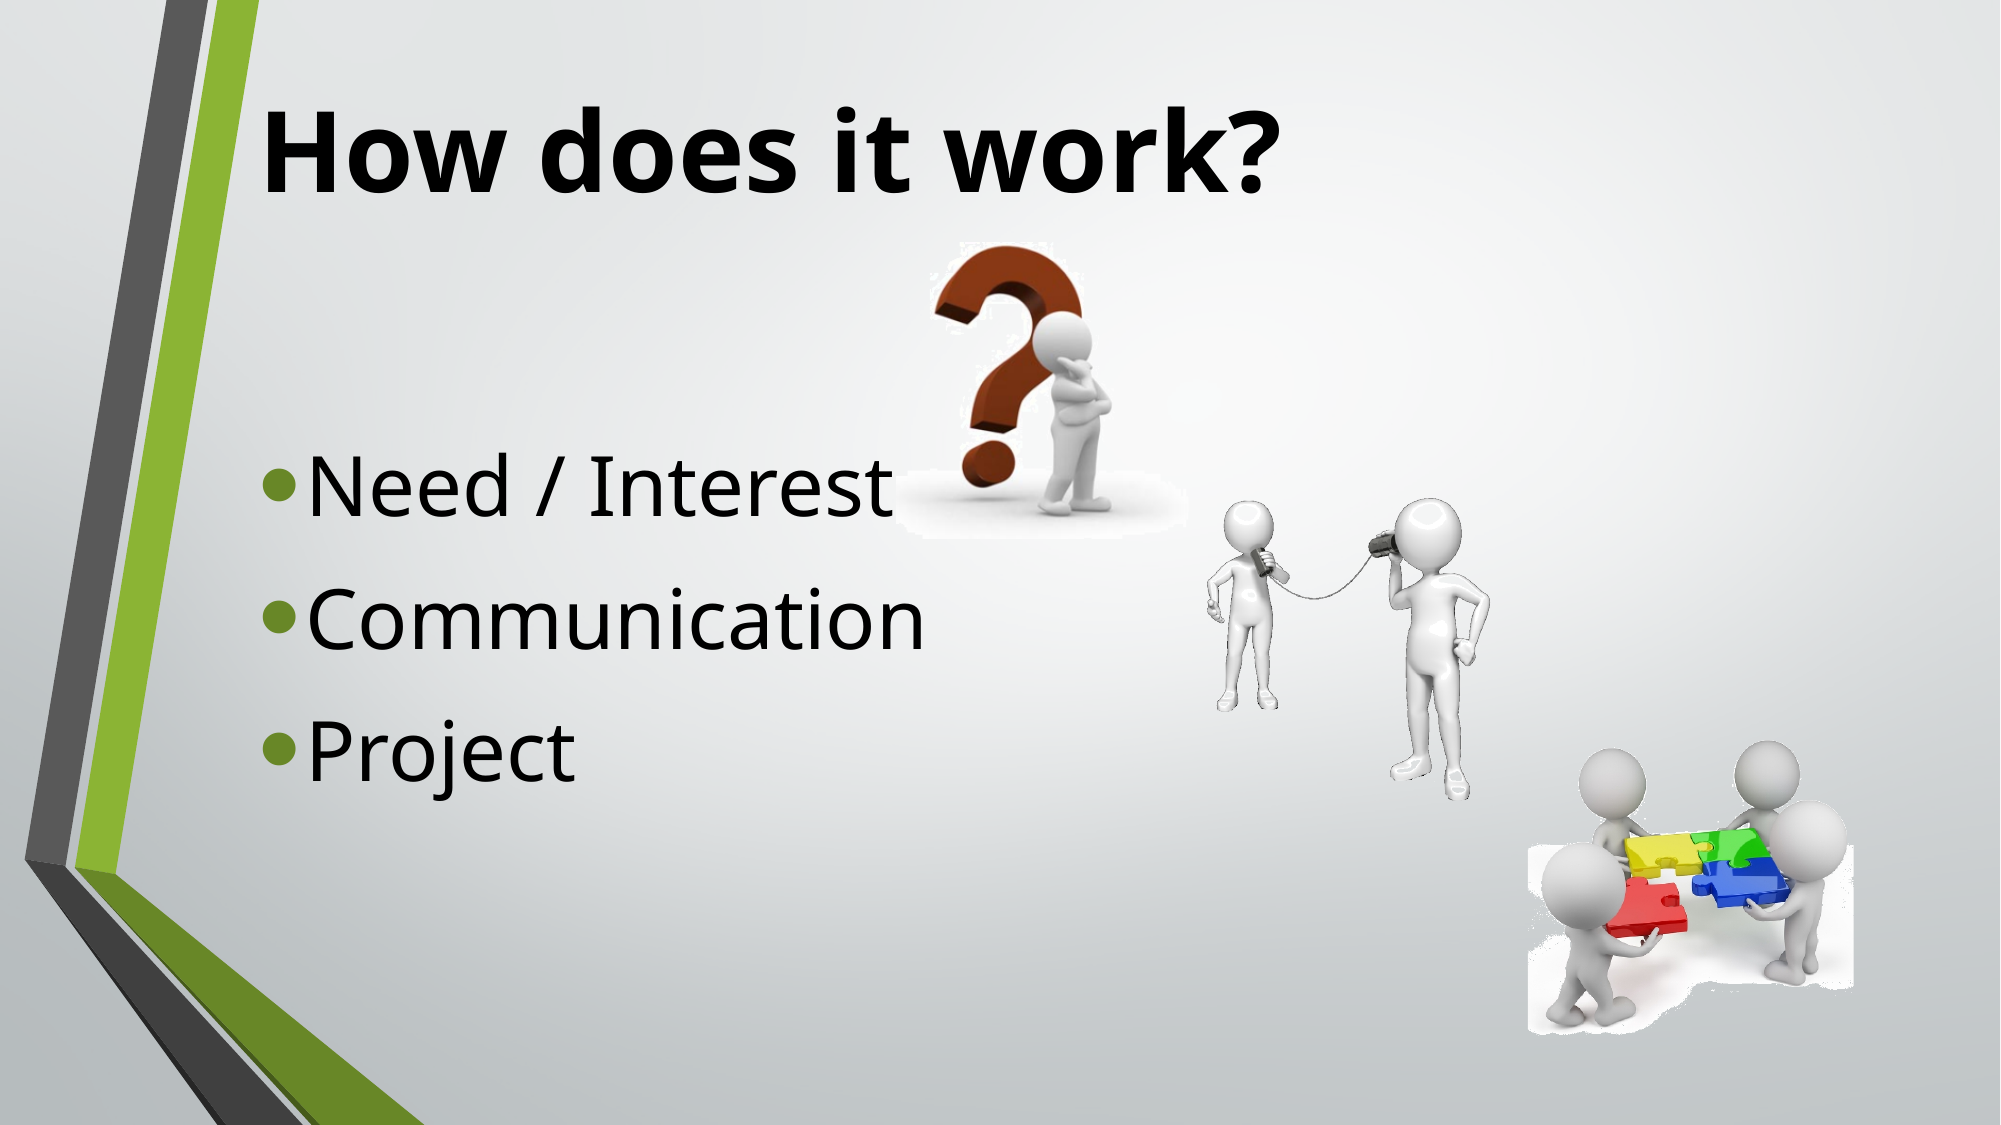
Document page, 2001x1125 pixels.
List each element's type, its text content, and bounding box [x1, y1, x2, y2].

title How does it work? [243, 32, 1887, 263]
picture [895, 242, 1189, 539]
list Need / Interest Communication Project [243, 281, 1887, 950]
picture [1196, 491, 1495, 806]
picture [1527, 730, 1854, 1038]
